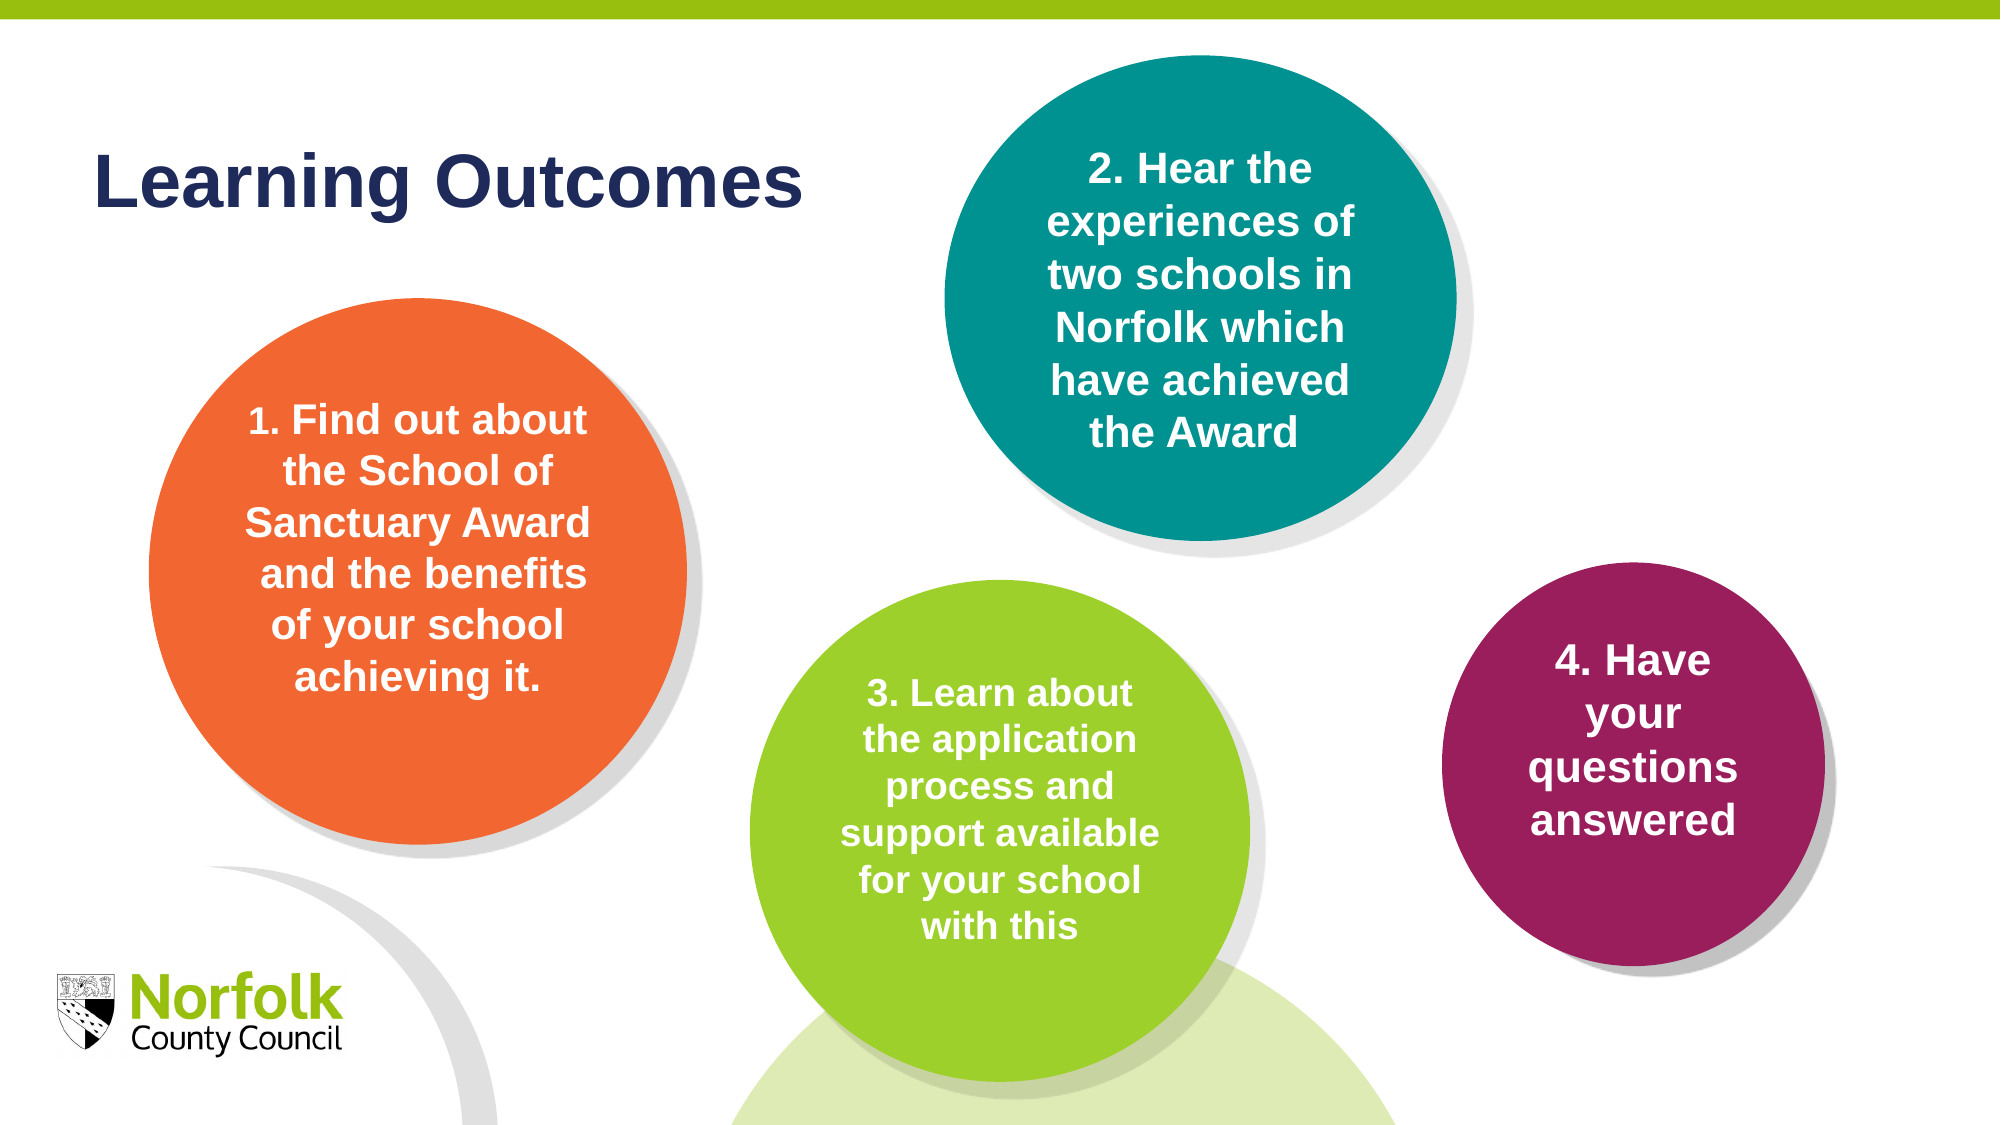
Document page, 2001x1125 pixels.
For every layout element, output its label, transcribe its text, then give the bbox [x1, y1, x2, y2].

text_box 1. Find out about the School of Sanctuary Award and the benefits of your school achieving it. [148, 298, 687, 845]
text_box 3. Learn about the application process and support available for your school with this [749, 579, 1251, 1082]
picture [53, 968, 347, 1060]
text_box 4. Have your questions answered [1442, 562, 1825, 967]
text_box Learning Outcomes [78, 134, 853, 299]
text_box 2. Hear the experiences of two schools in Norfolk which have achieved the Award [944, 55, 1457, 542]
